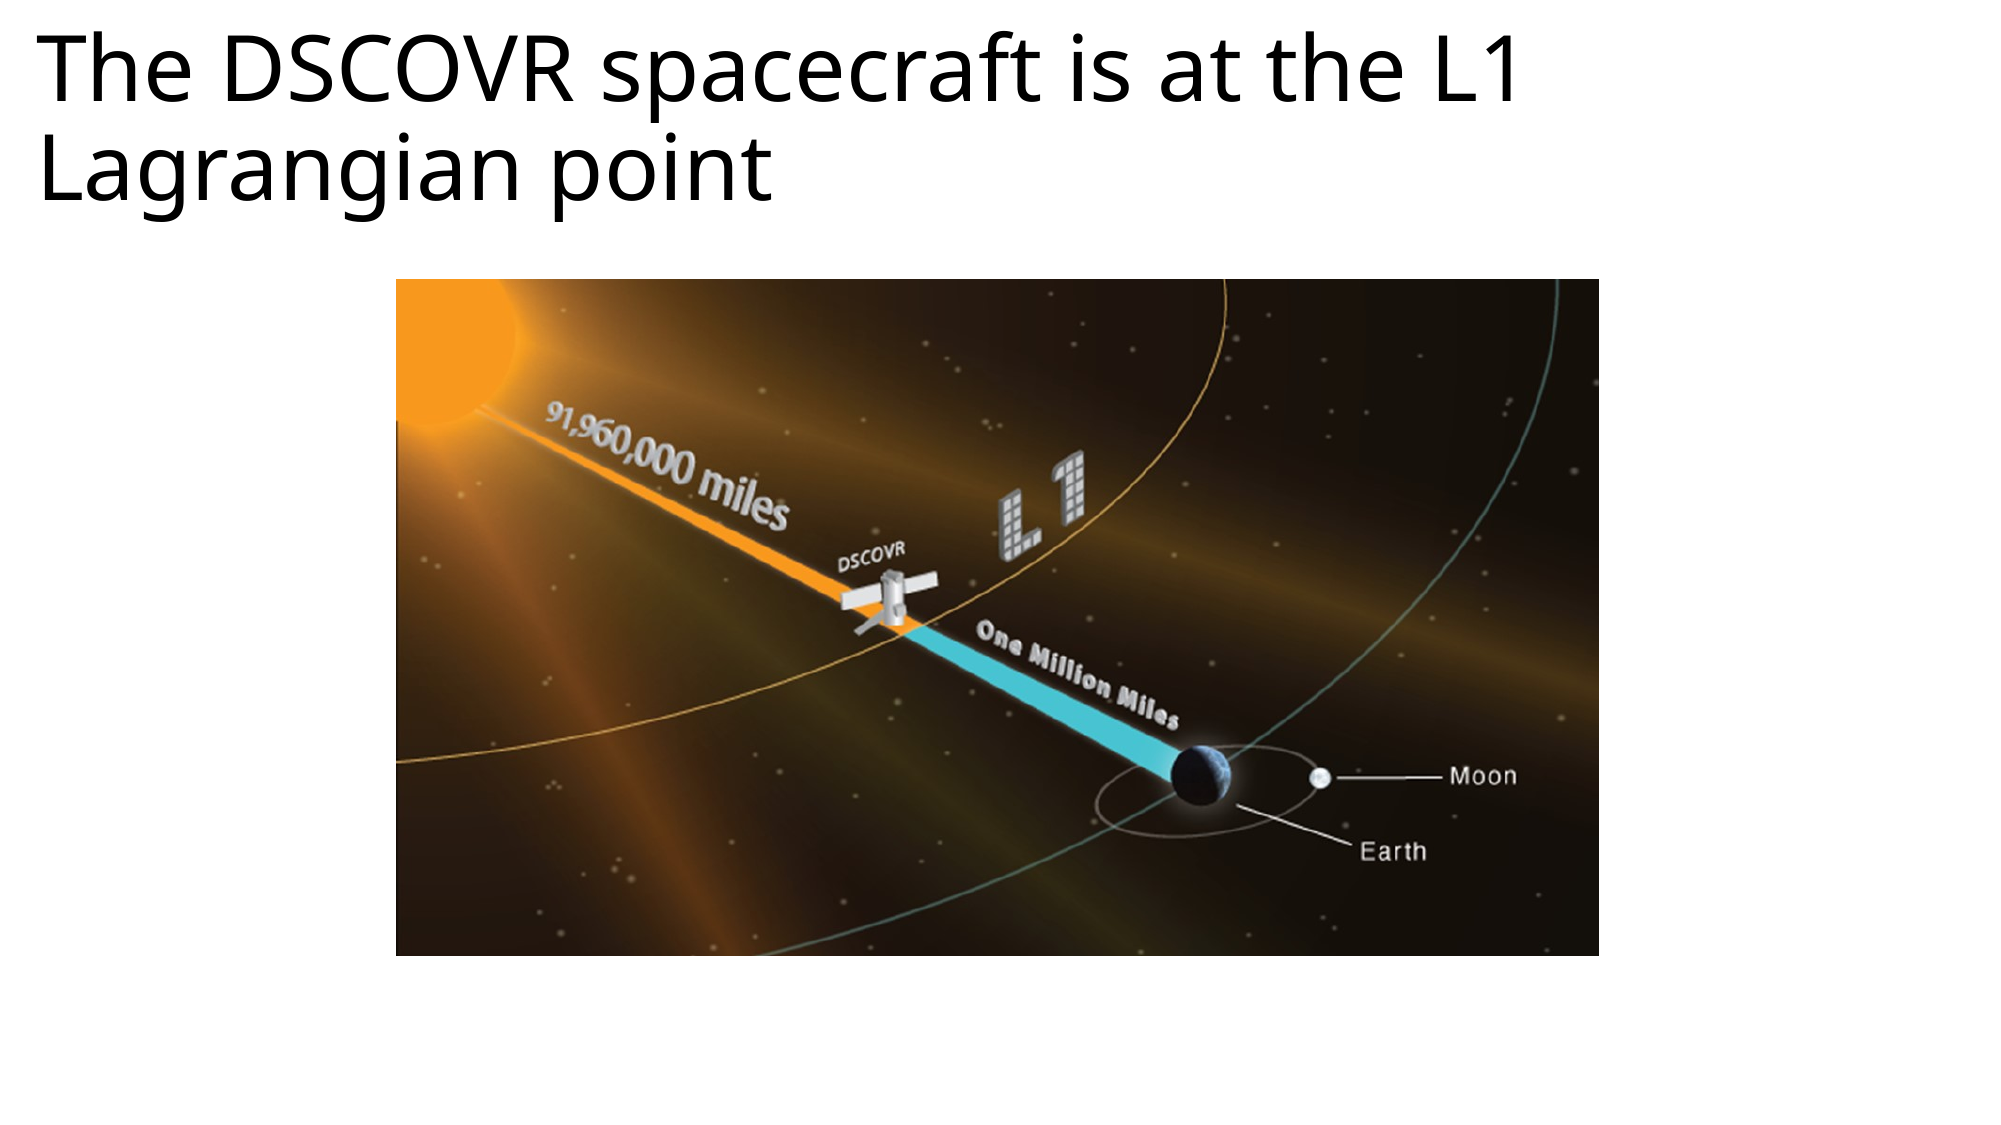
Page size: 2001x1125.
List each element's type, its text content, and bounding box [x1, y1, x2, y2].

picture [396, 279, 1599, 956]
title The DSCOVR spacecraft is at the L1 Lagrangian point [21, 12, 1974, 231]
